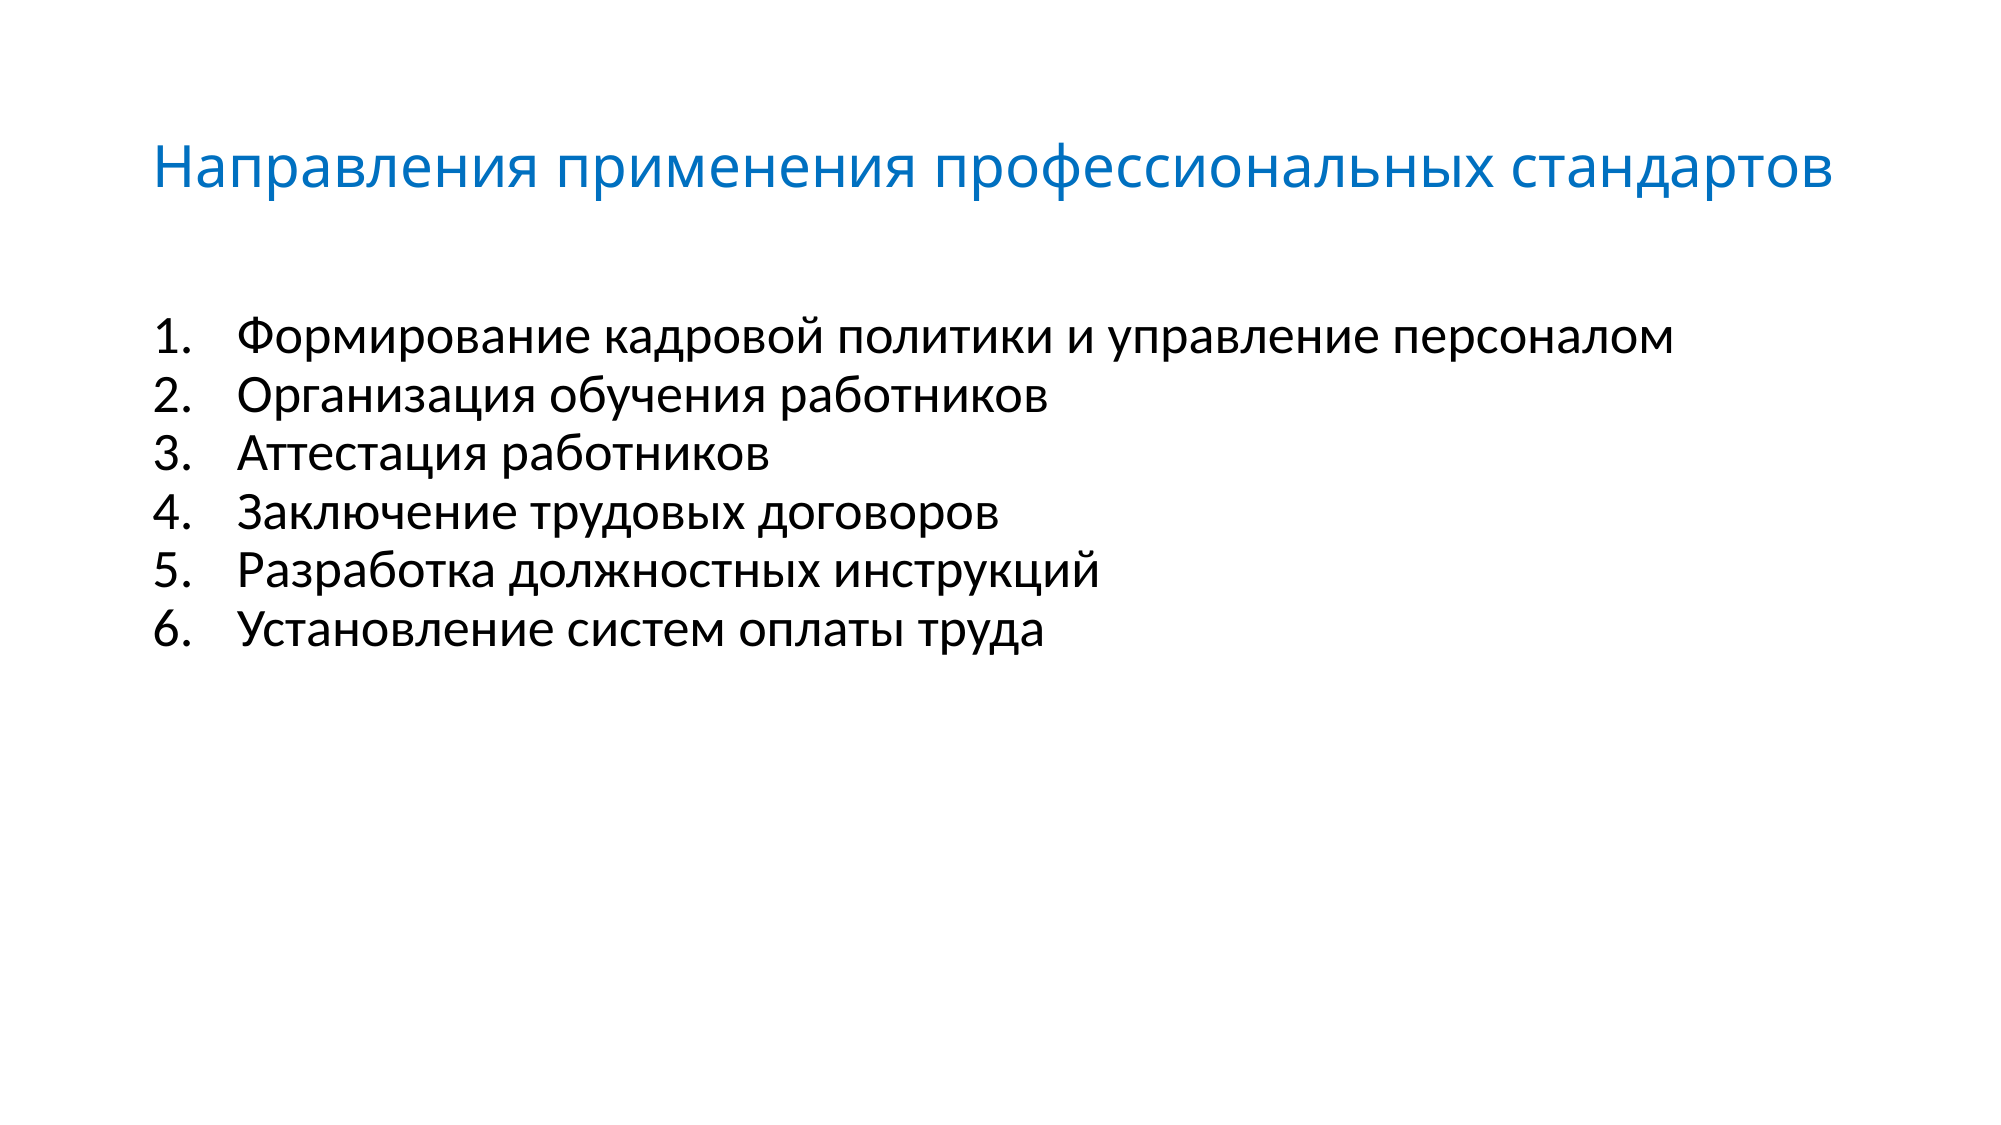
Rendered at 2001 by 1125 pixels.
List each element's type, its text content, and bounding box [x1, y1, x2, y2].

title Направления применения профессиональных стандартов [137, 59, 1863, 278]
list Формирование кадровой политики и управление персоналом Организация обучения работников Аттестация работников Заключение трудовых договоров Разработка должностных инструкций Установление систем оплаты труда [137, 299, 1863, 1014]
